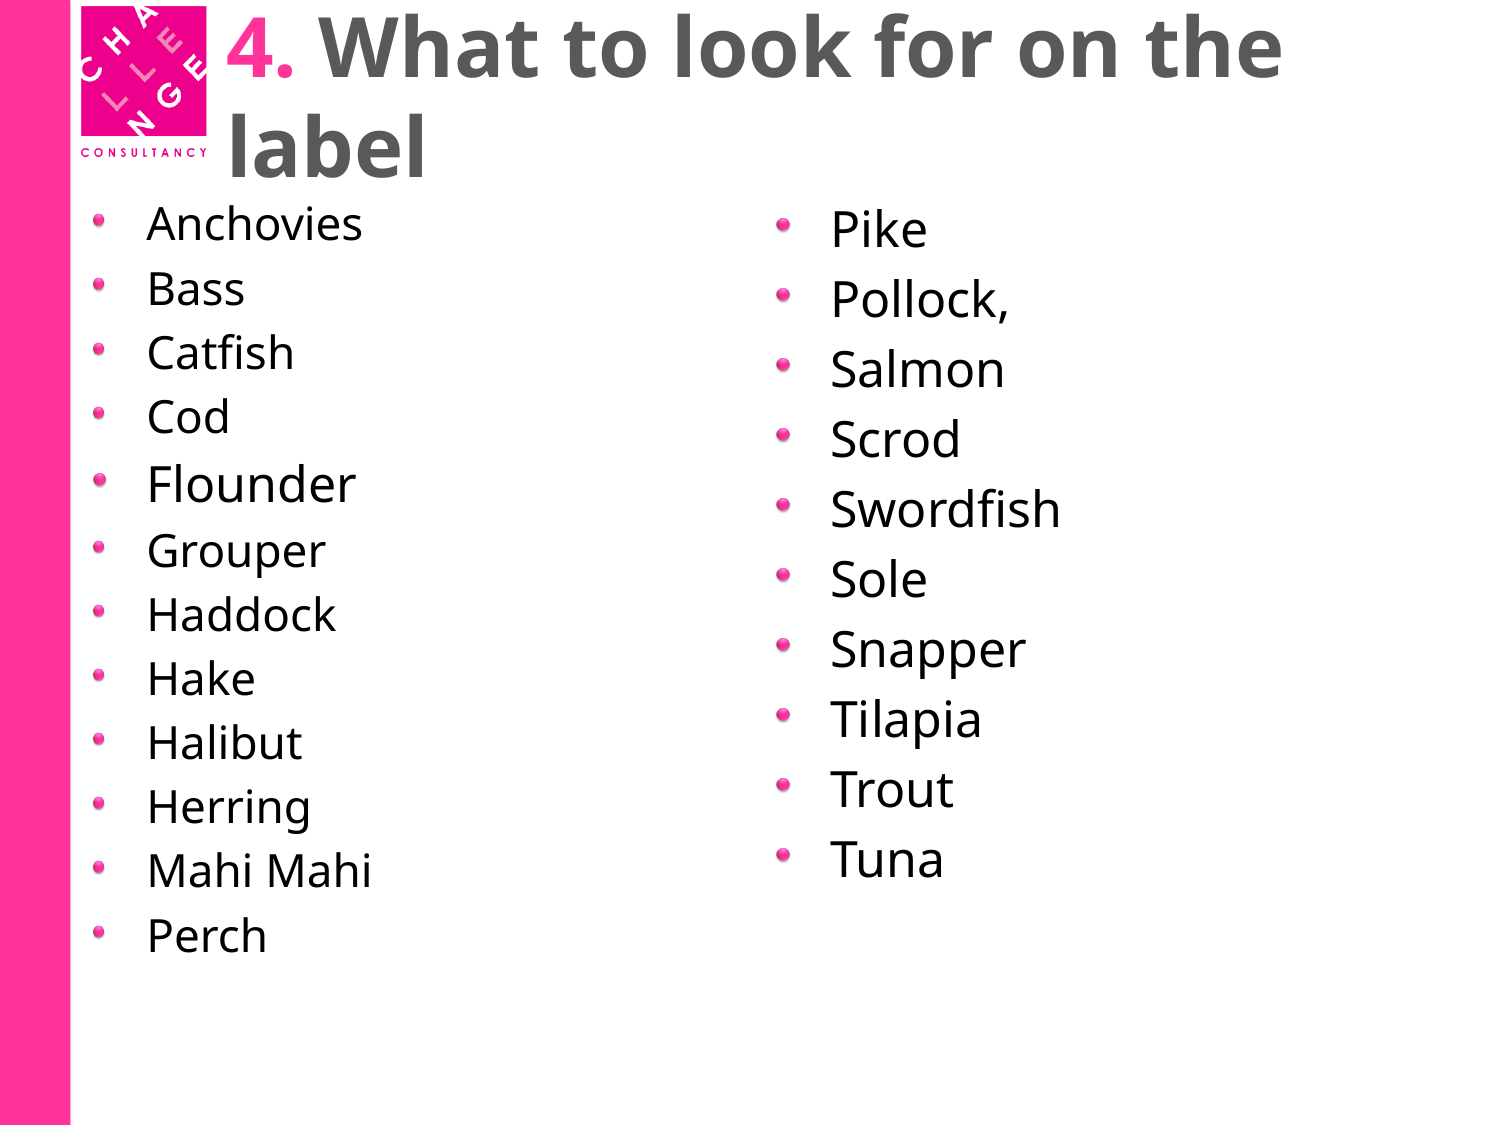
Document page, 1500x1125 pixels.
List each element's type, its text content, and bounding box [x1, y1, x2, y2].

picture [90, 731, 107, 751]
picture [90, 405, 107, 425]
picture [773, 286, 793, 308]
picture [90, 859, 107, 880]
picture [773, 776, 793, 798]
picture [773, 706, 793, 728]
picture [90, 471, 109, 493]
picture [90, 539, 107, 559]
list Pike Pollock, Salmon Scrod Swordfish Sole Snapper Tilapia Trout Tuna [758, 189, 1422, 933]
picture [773, 566, 793, 588]
picture [90, 924, 107, 944]
picture [773, 426, 793, 448]
picture [90, 667, 107, 687]
picture [90, 795, 107, 816]
picture [76, 0, 210, 166]
picture [90, 276, 107, 297]
list Anchovies Bass Catfish Cod Flounder Grouper Haddock Hake Halibut Herring Mahi Mahi Perch [74, 187, 738, 1006]
picture [773, 356, 793, 378]
title 4. What to look for on the label [210, 0, 1483, 188]
picture [773, 636, 793, 658]
picture [773, 496, 793, 518]
picture [773, 216, 793, 238]
picture [90, 212, 107, 233]
picture [90, 603, 107, 623]
picture [90, 341, 107, 361]
picture [773, 846, 793, 868]
